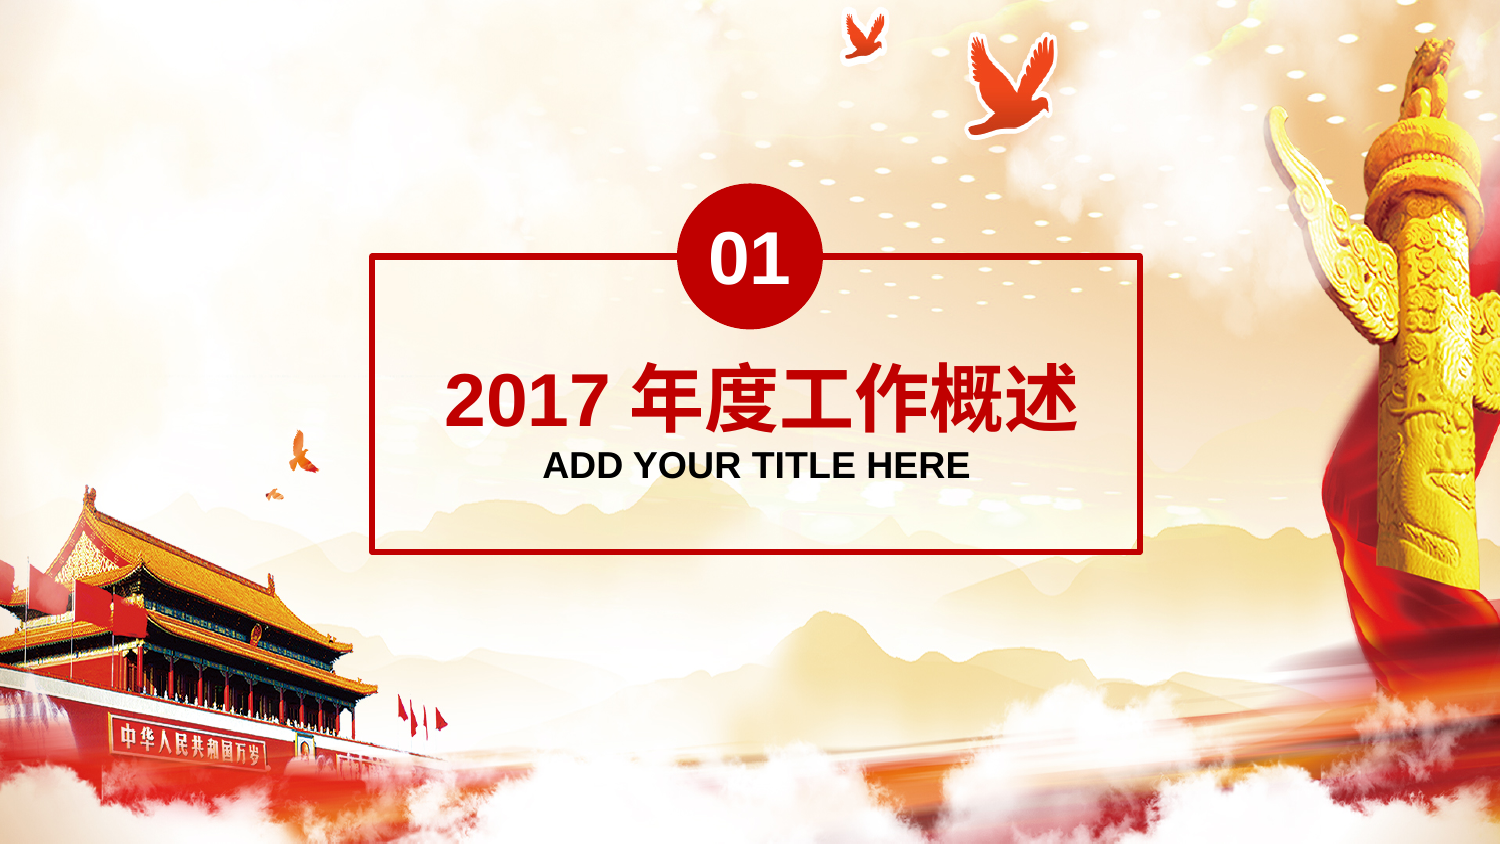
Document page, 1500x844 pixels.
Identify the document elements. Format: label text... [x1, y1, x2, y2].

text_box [678, 185, 822, 328]
text_box 2017年度工作概述 ADD YOUR TITLE HERE [407, 350, 1117, 487]
text_box [370, 254, 1142, 554]
picture [0, 0, 1500, 844]
